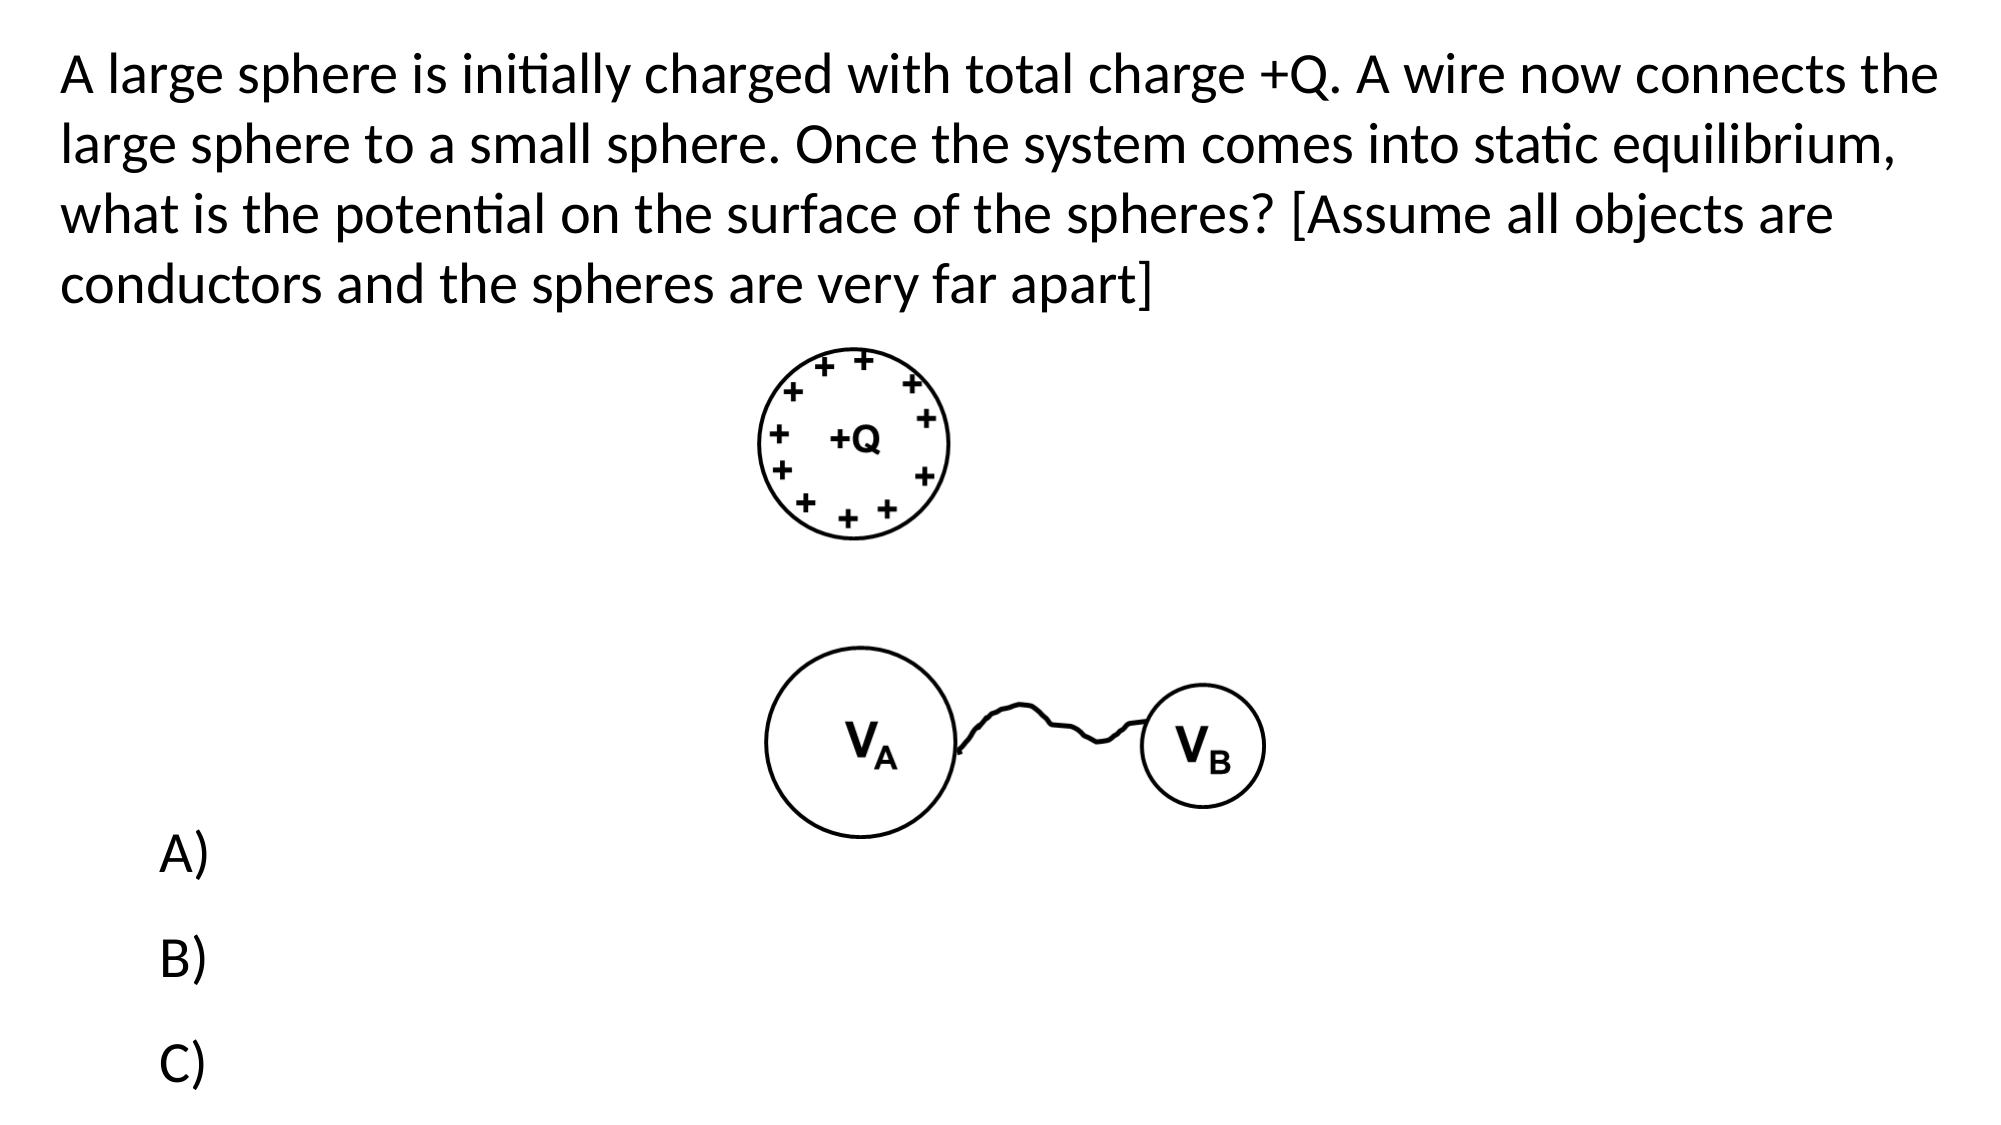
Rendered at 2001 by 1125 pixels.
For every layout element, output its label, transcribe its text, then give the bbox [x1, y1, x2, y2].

text_box A large sphere is initially charged with total charge +Q. A wire now connects the large sphere to a small sphere. Once the system comes into static equilibrium, what is the potential on the surface of the spheres? [Assume all objects are conductors and the spheres are very far apart] [45, 27, 1965, 323]
picture [745, 325, 1266, 839]
